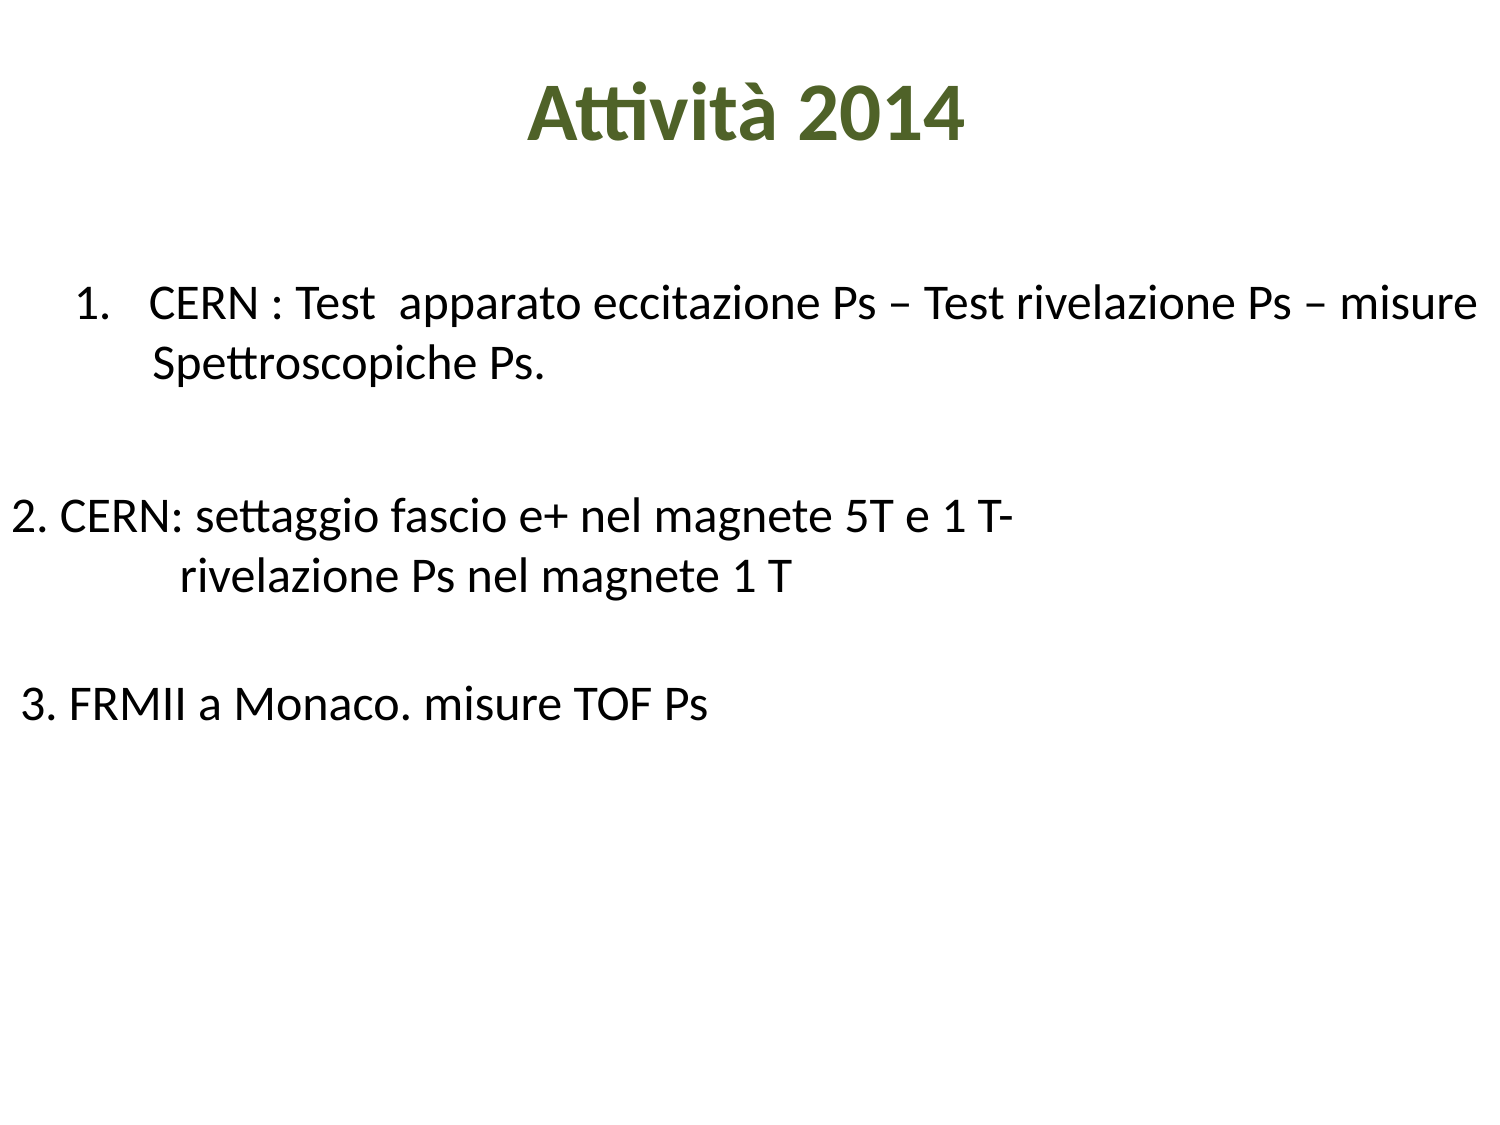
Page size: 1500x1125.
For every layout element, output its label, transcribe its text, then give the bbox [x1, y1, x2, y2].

text_box 2. CERN: settaggio fascio e+ nel magnete 5T e 1 T- rivelazione Ps nel magnete 1 T [0, 474, 1202, 610]
text_box 3. FRMII a Monaco. misure TOF Ps [5, 662, 885, 738]
text_box CERN : Test apparato eccitazione Ps – Test rivelazione Ps – misure Spettroscopiche Ps. [58, 262, 1500, 398]
text_box Attività 2014 [12, 50, 1500, 165]
